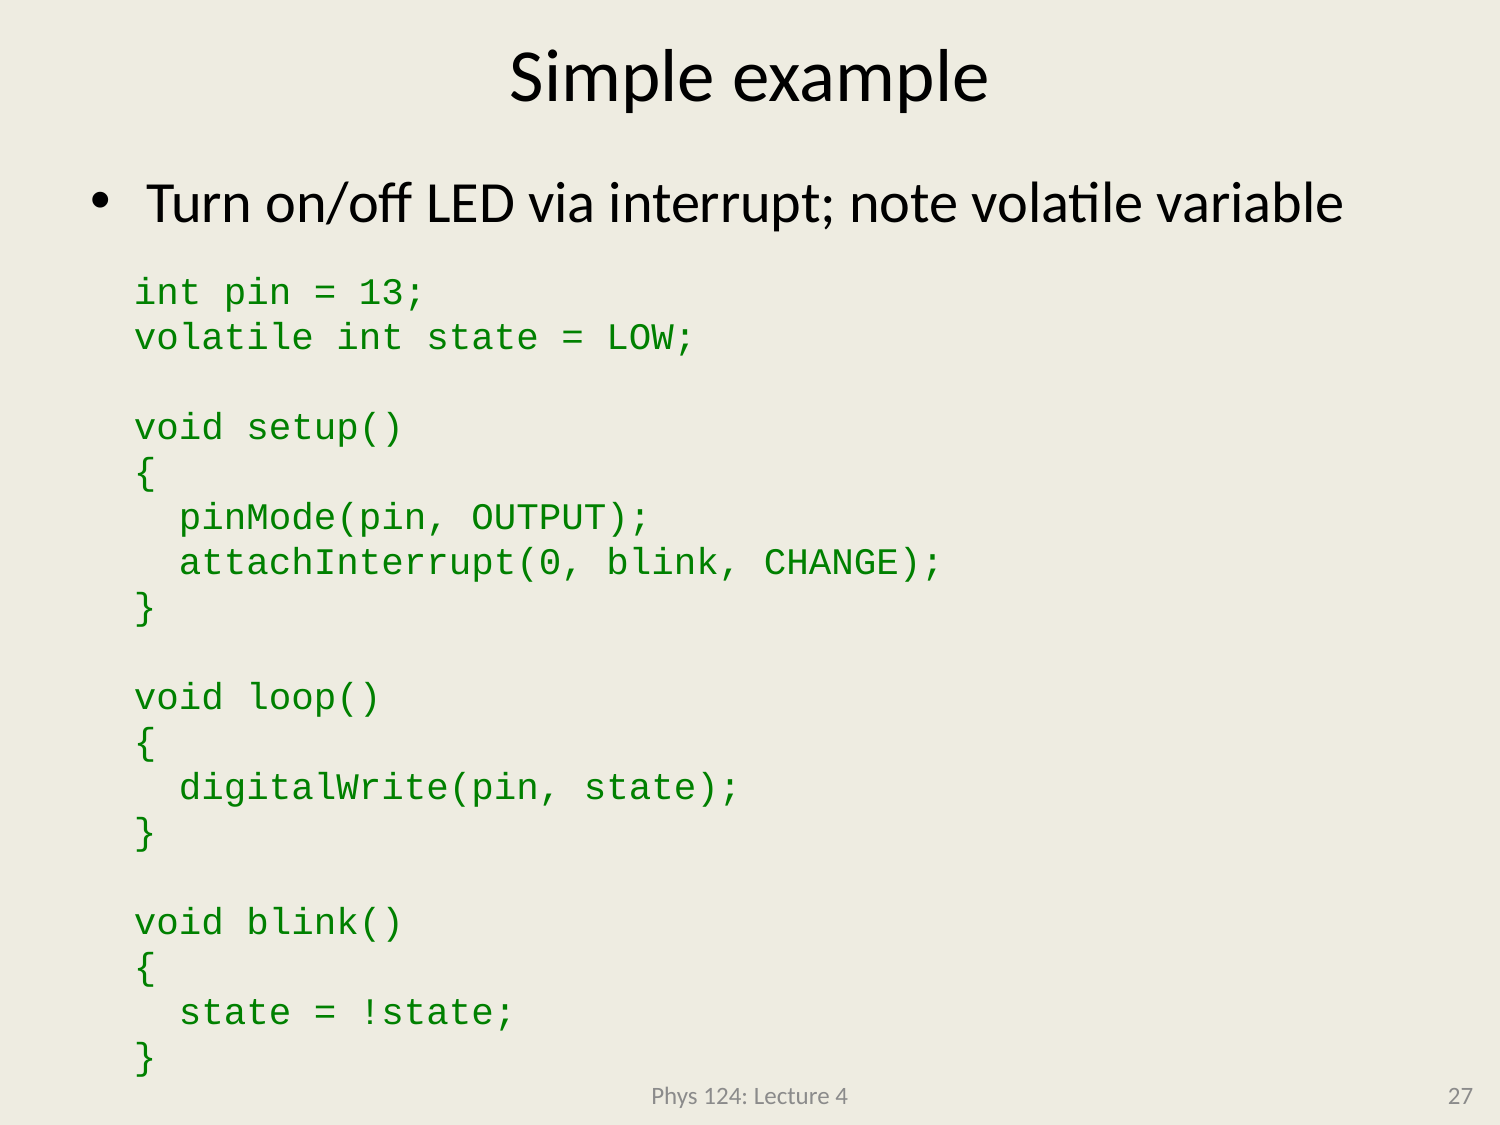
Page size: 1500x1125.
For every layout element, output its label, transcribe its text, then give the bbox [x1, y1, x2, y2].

slide_number 27 [1138, 1064, 1489, 1125]
title Simple example [75, 11, 1425, 131]
text_box int pin = 13; volatile int state = LOW; void setup() { pinMode(pin, OUTPUT); attachInterrupt(0, blink, CHANGE); } void loop() { digitalWrite(pin, state); } void blink() { state = !state; } [118, 259, 959, 1084]
footer Phys 124: Lecture 4 [512, 1064, 988, 1125]
list Turn on/off LED via interrupt; note volatile variable [75, 156, 1425, 1065]
